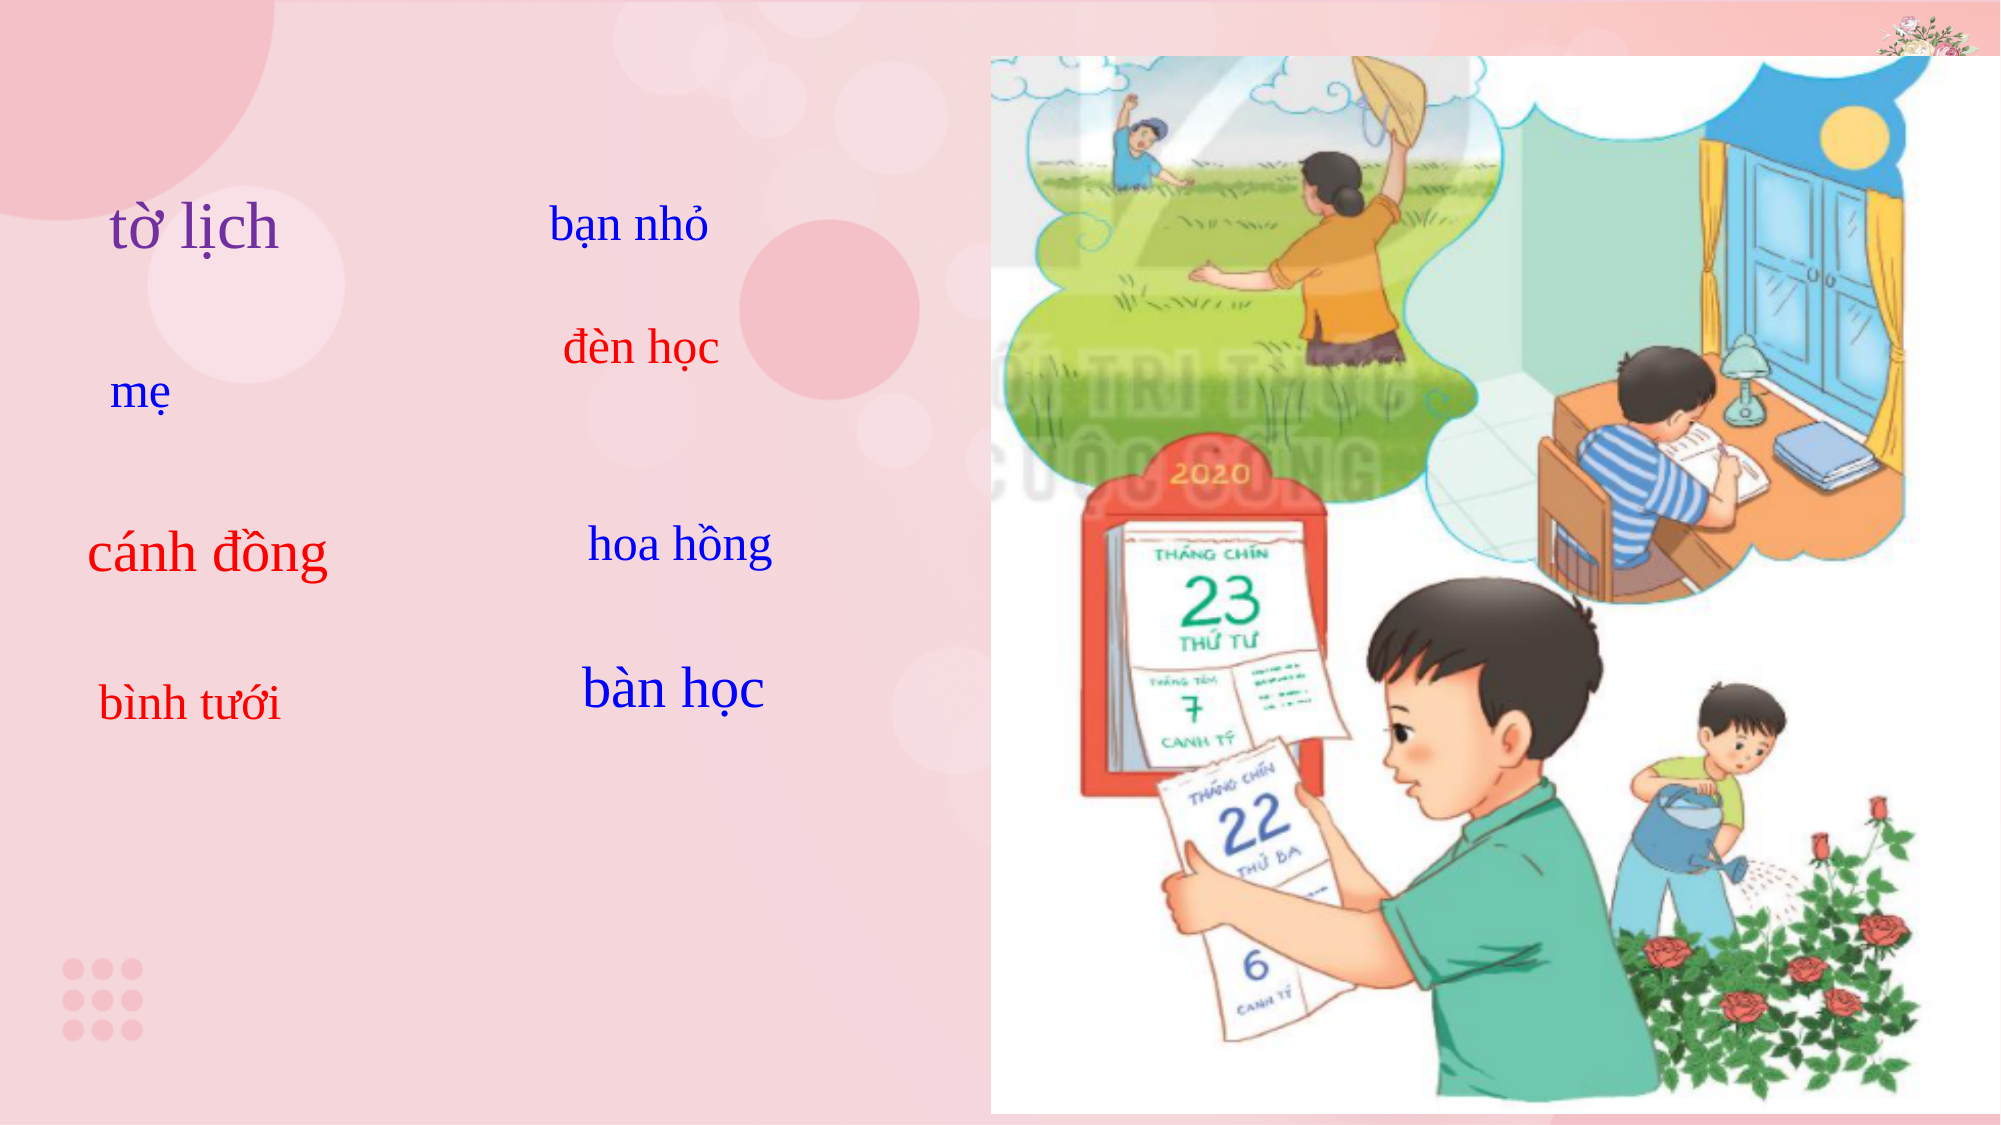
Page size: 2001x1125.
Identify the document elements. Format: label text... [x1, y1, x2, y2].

text_box bạn nhỏ [534, 182, 862, 258]
text_box tờ lịch [95, 174, 350, 270]
text_box bình tưới [65, 636, 437, 742]
text_box hoa hồng [573, 502, 963, 578]
text_box cánh đồng [73, 505, 445, 591]
text_box bàn học [567, 641, 939, 727]
picture [0, 0, 2001, 1125]
text_box mẹ [95, 350, 322, 425]
text_box đèn học [548, 305, 862, 381]
